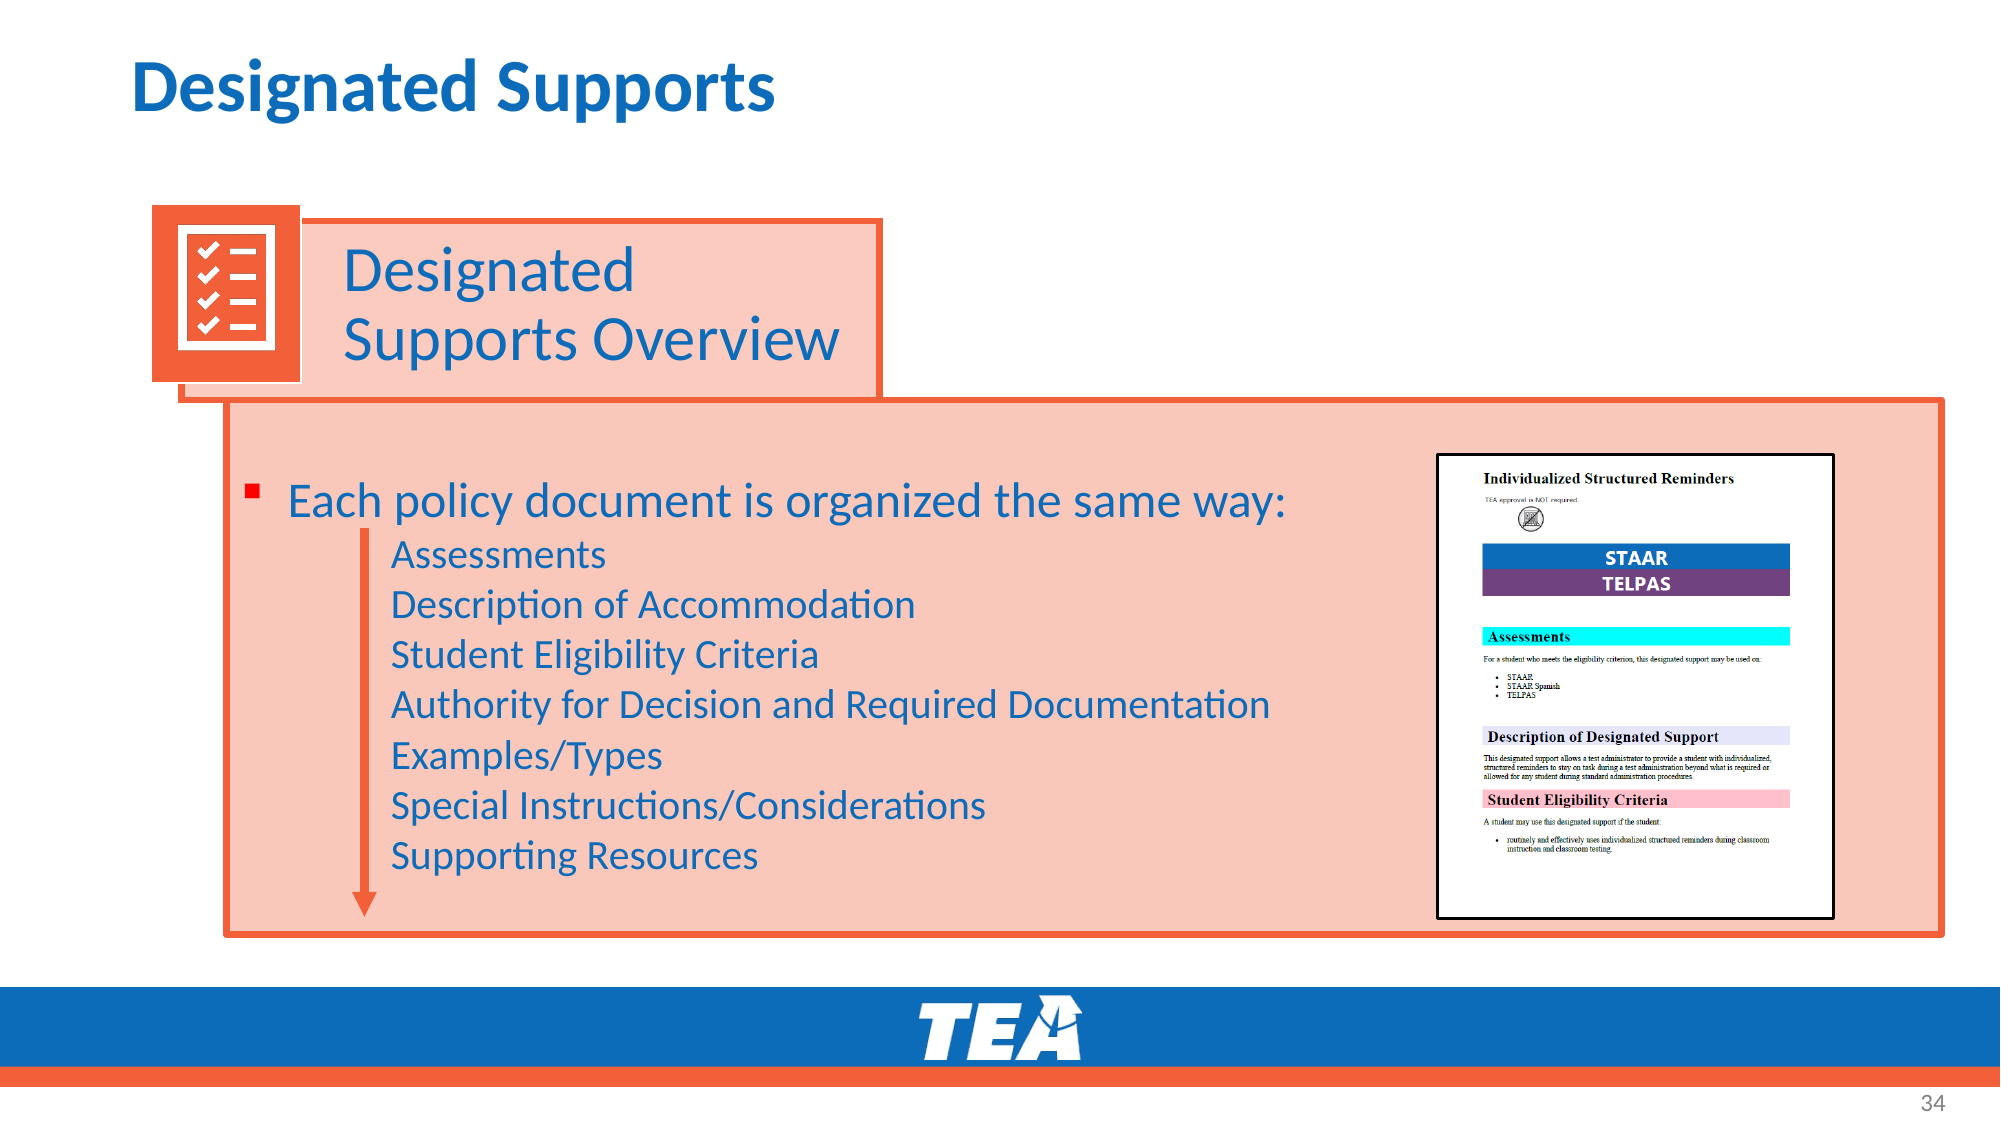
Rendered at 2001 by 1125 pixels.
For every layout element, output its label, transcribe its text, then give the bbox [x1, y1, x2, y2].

picture [151, 212, 302, 363]
slide_number 34 [1510, 1071, 1961, 1125]
picture [1439, 456, 1832, 917]
picture [918, 994, 1082, 1060]
text_box [150, 203, 302, 384]
text_box Each policy document is organized the same way: Assessments Description of Accommodation Student Eligibility Criteria Authority for Decision and Required Documentation Examples/Types Special Instructions/Considerations Supporting Resources [226, 399, 1942, 935]
title Designated Supports [116, 25, 1942, 149]
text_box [164, 215, 880, 400]
